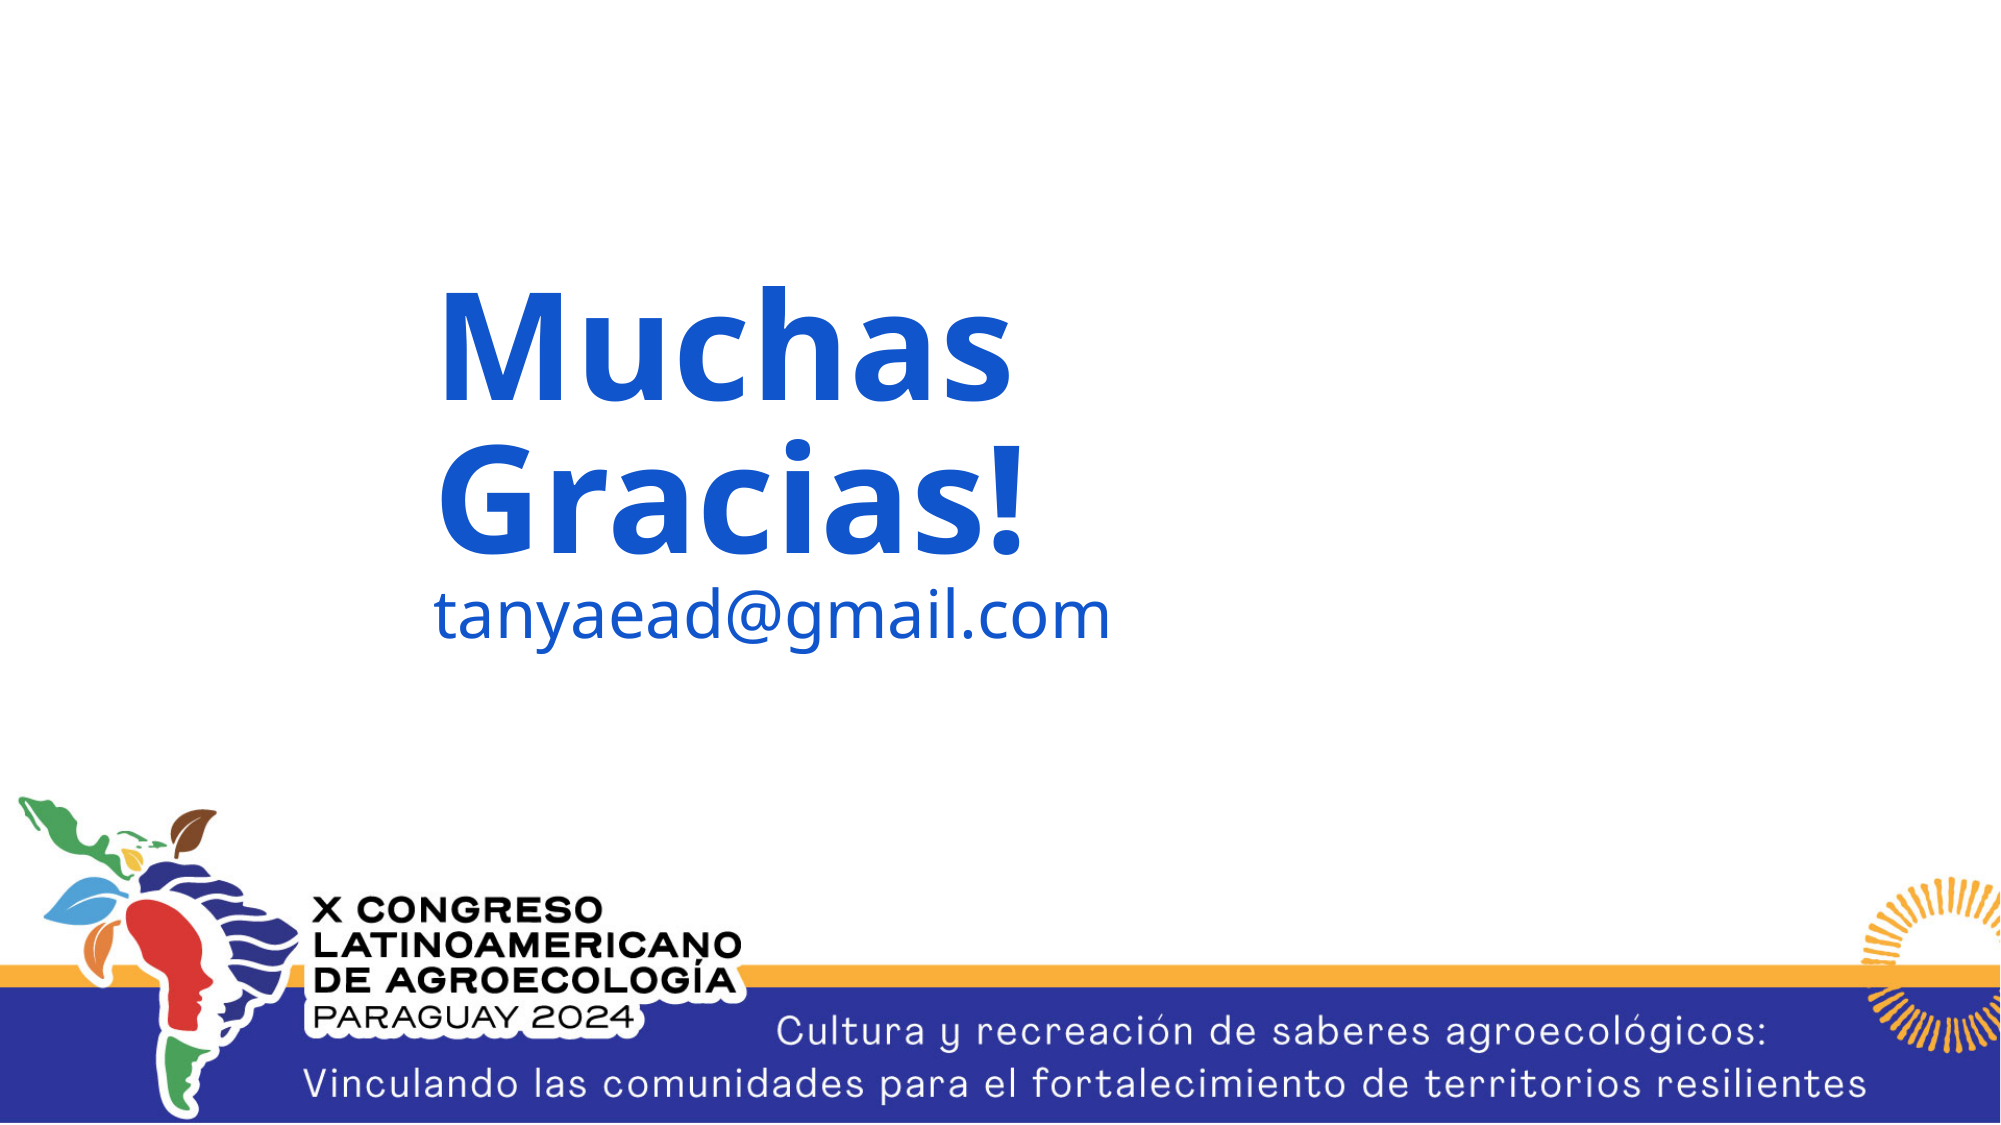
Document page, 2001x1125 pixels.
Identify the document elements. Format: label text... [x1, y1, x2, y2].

title Muchas Gracias! tanyaead@gmail.com [418, 236, 1758, 660]
picture [0, 0, 2001, 1125]
